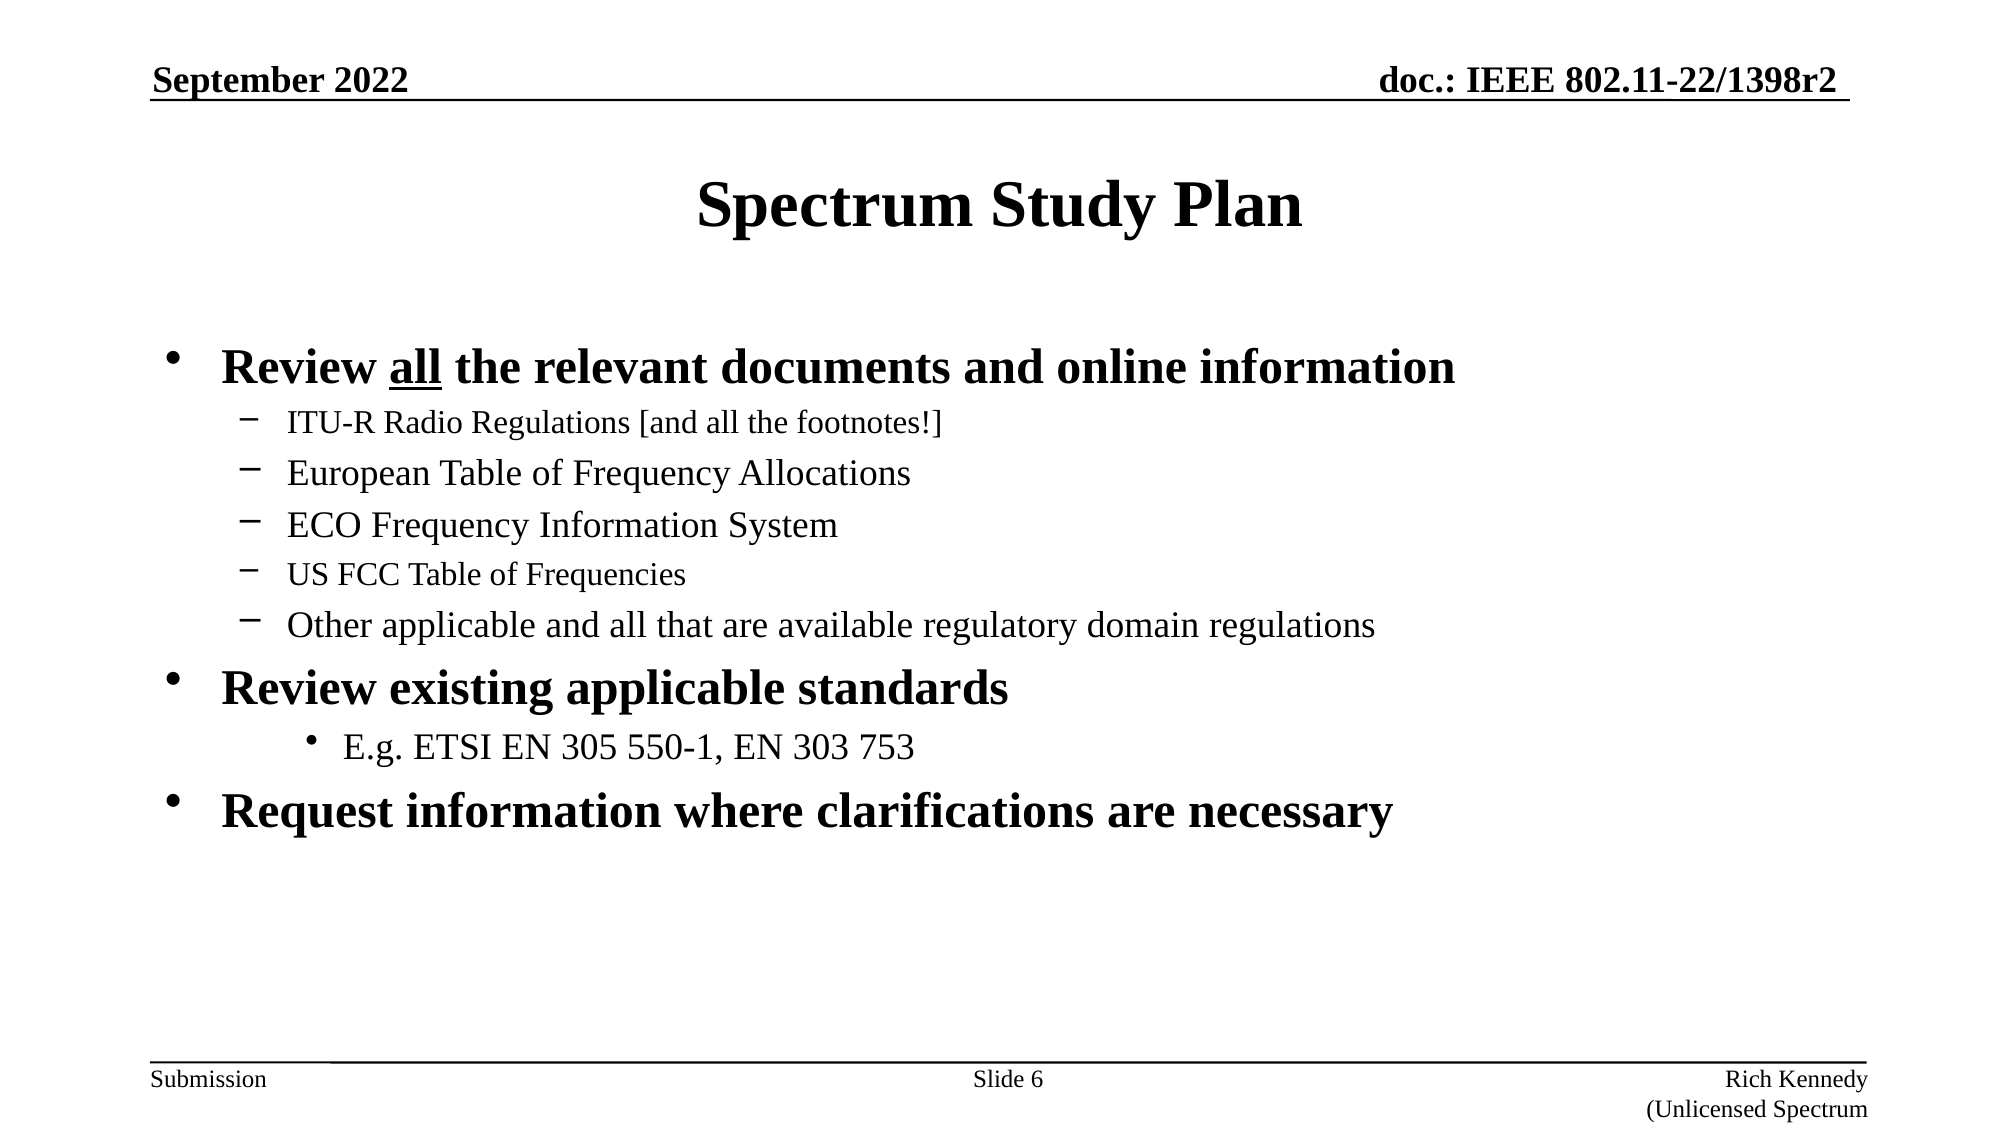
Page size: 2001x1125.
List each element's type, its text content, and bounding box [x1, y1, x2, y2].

footer Rich Kennedy (Unlicensed Spectrum Advocates) [1621, 1061, 1870, 1093]
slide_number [152, 54, 412, 101]
title Spectrum Study Plan [150, 112, 1850, 288]
slide_number Slide 6 [966, 1061, 1051, 1093]
list Review all the relevant documents and online information ITU-R Radio Regulations [and all the footnotes!] European Table of Frequency Allocations ECO Frequency Information System US FCC Table of Frequencies Other applicable and all that are available regulatory domain regulations Review existing applicable standards E.g. ETSI EN 305 550-1, EN 303 753 Request information where clarifications are necessary [149, 326, 1850, 1002]
